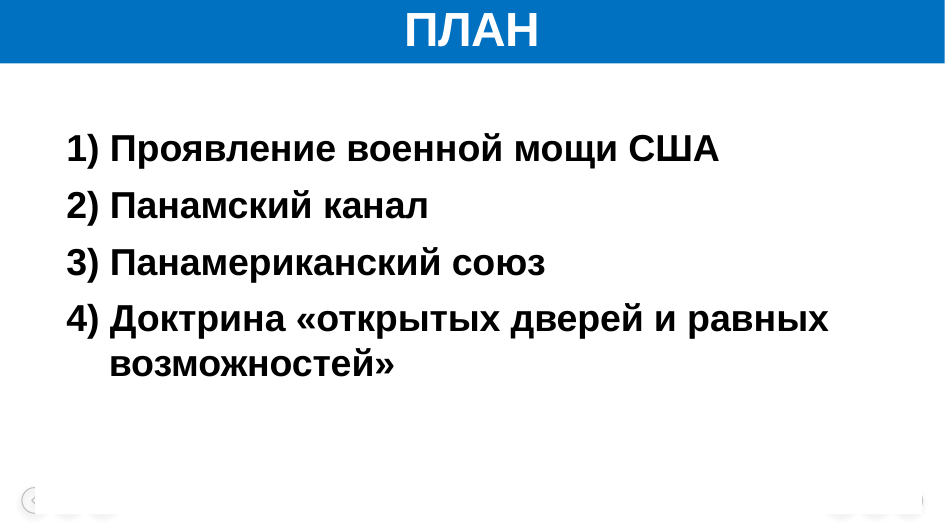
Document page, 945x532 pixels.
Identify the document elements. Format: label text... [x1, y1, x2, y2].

title ПЛАН [0, 0, 945, 64]
list 1) Проявление военной мощи США 2) Панамский канал 3) Панамериканский союз 4) Доктрина «открытых дверей и равных возможностей» [35, 124, 922, 514]
